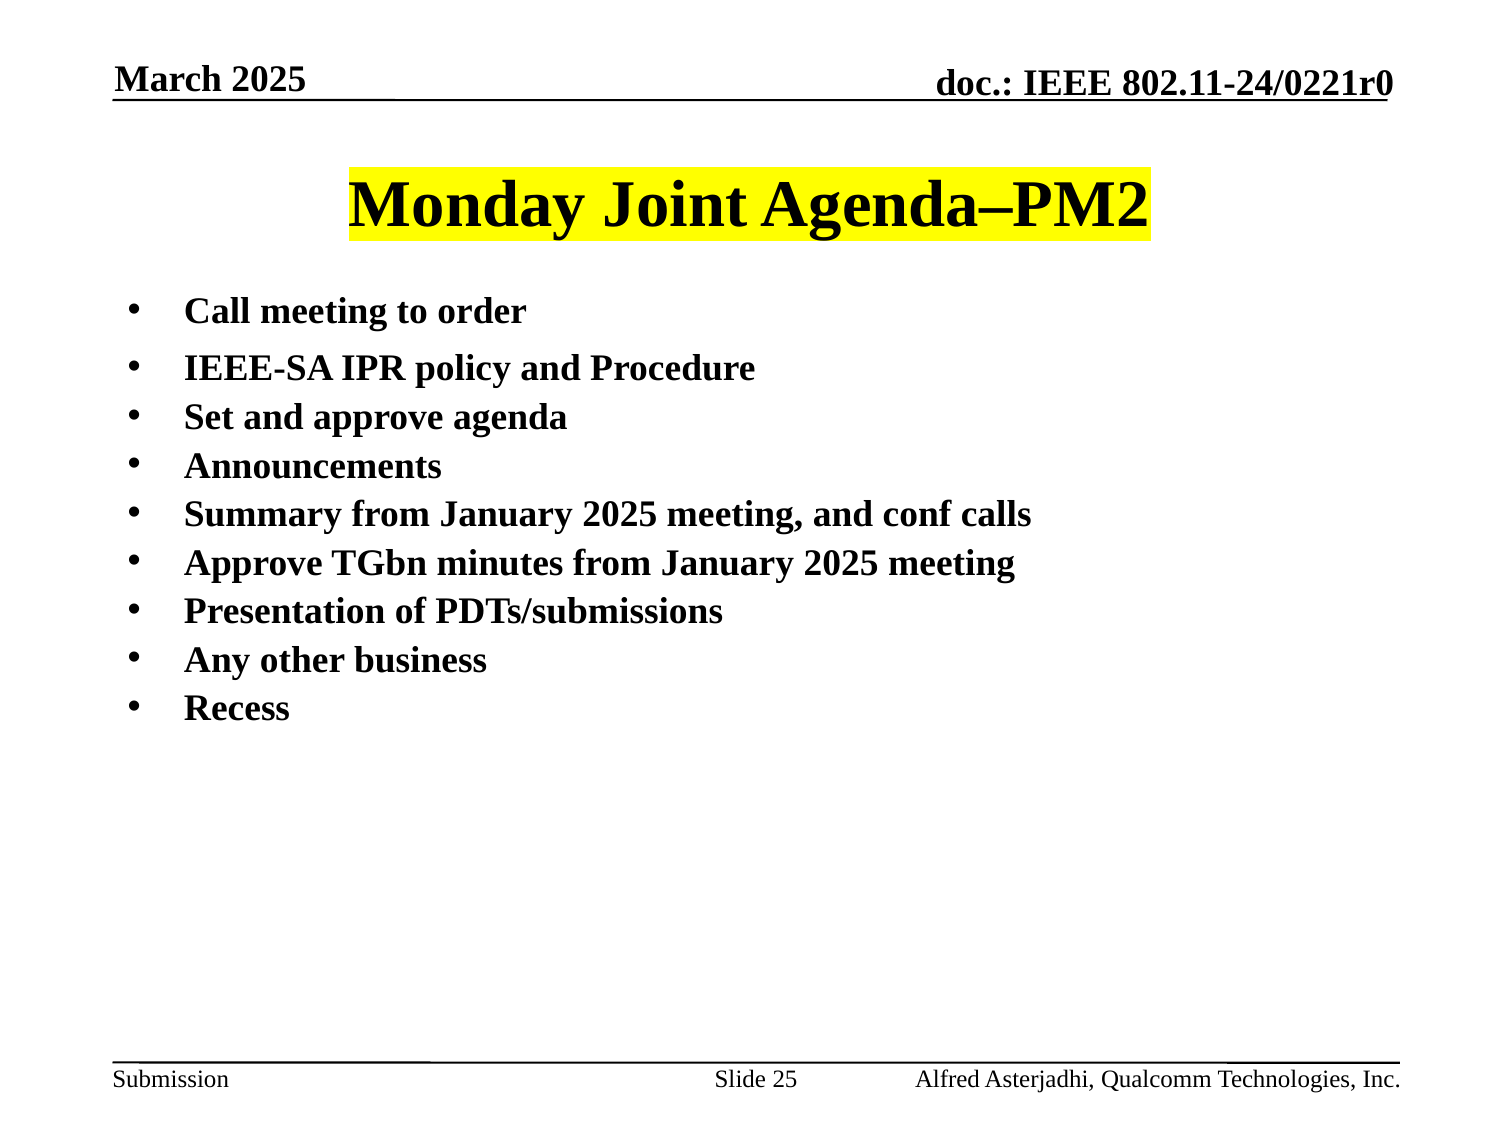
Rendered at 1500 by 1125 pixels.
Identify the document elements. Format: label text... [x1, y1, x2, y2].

list Call meeting to order IEEE-SA IPR policy and Procedure Set and approve agenda Announcements Summary from January 2025 meeting, and conf calls Approve TGbn minutes from January 2025 meeting Presentation of PDTs/submissions Any other business Recess [112, 286, 1388, 1060]
footer Alfred Asterjadhi, Qualcomm Technologies, Inc. [878, 1061, 1402, 1093]
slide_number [114, 54, 423, 100]
slide_number Slide 25 [712, 1061, 800, 1123]
title Monday Joint Agenda–PM2 [112, 112, 1388, 286]
